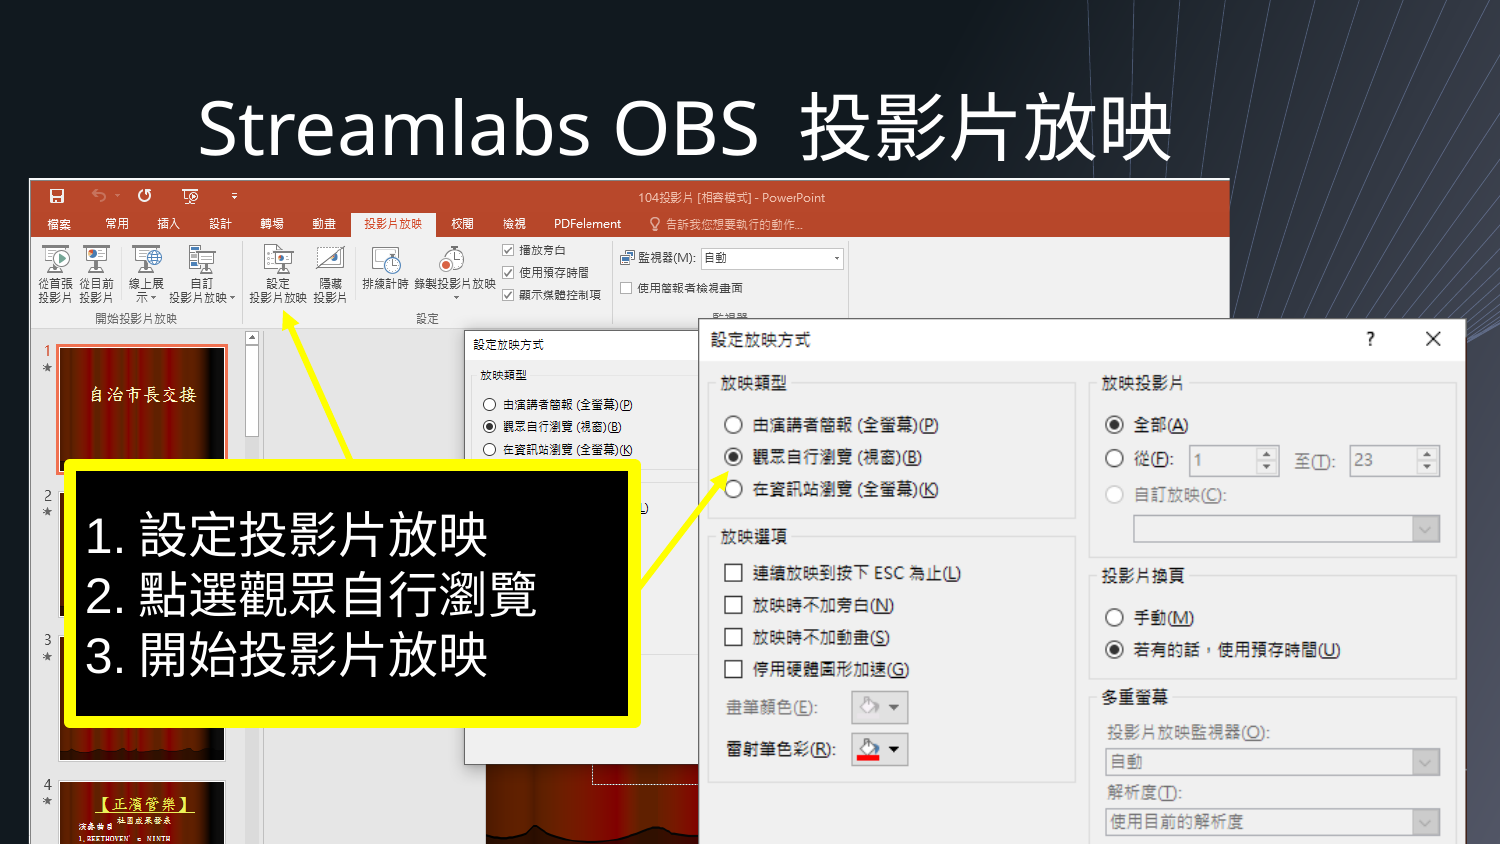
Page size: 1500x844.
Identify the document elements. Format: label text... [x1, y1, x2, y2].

picture [28, 178, 1467, 844]
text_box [282, 309, 353, 466]
title Streamlabs OBS 投影片放映 [197, 6, 1350, 172]
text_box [634, 470, 729, 594]
